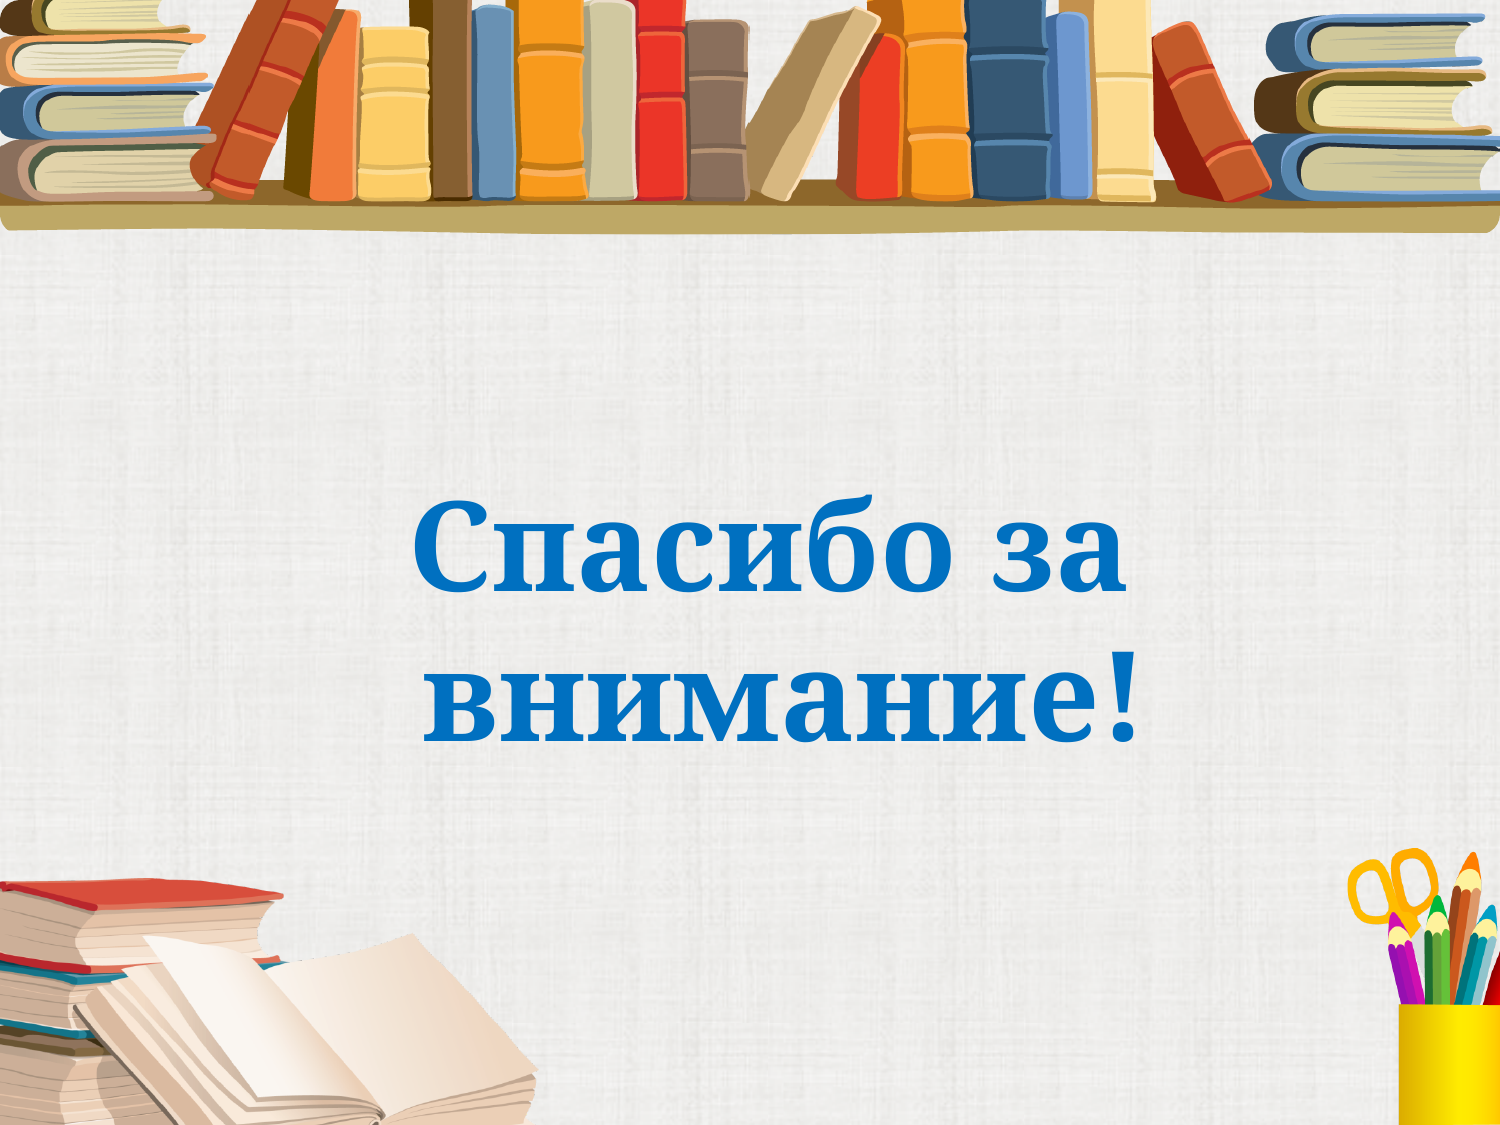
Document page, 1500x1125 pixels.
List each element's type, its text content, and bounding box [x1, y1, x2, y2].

picture [1347, 848, 1500, 1125]
picture [0, 0, 1500, 235]
list Спасибо за внимание! [81, 234, 1433, 982]
picture [0, 878, 539, 1125]
